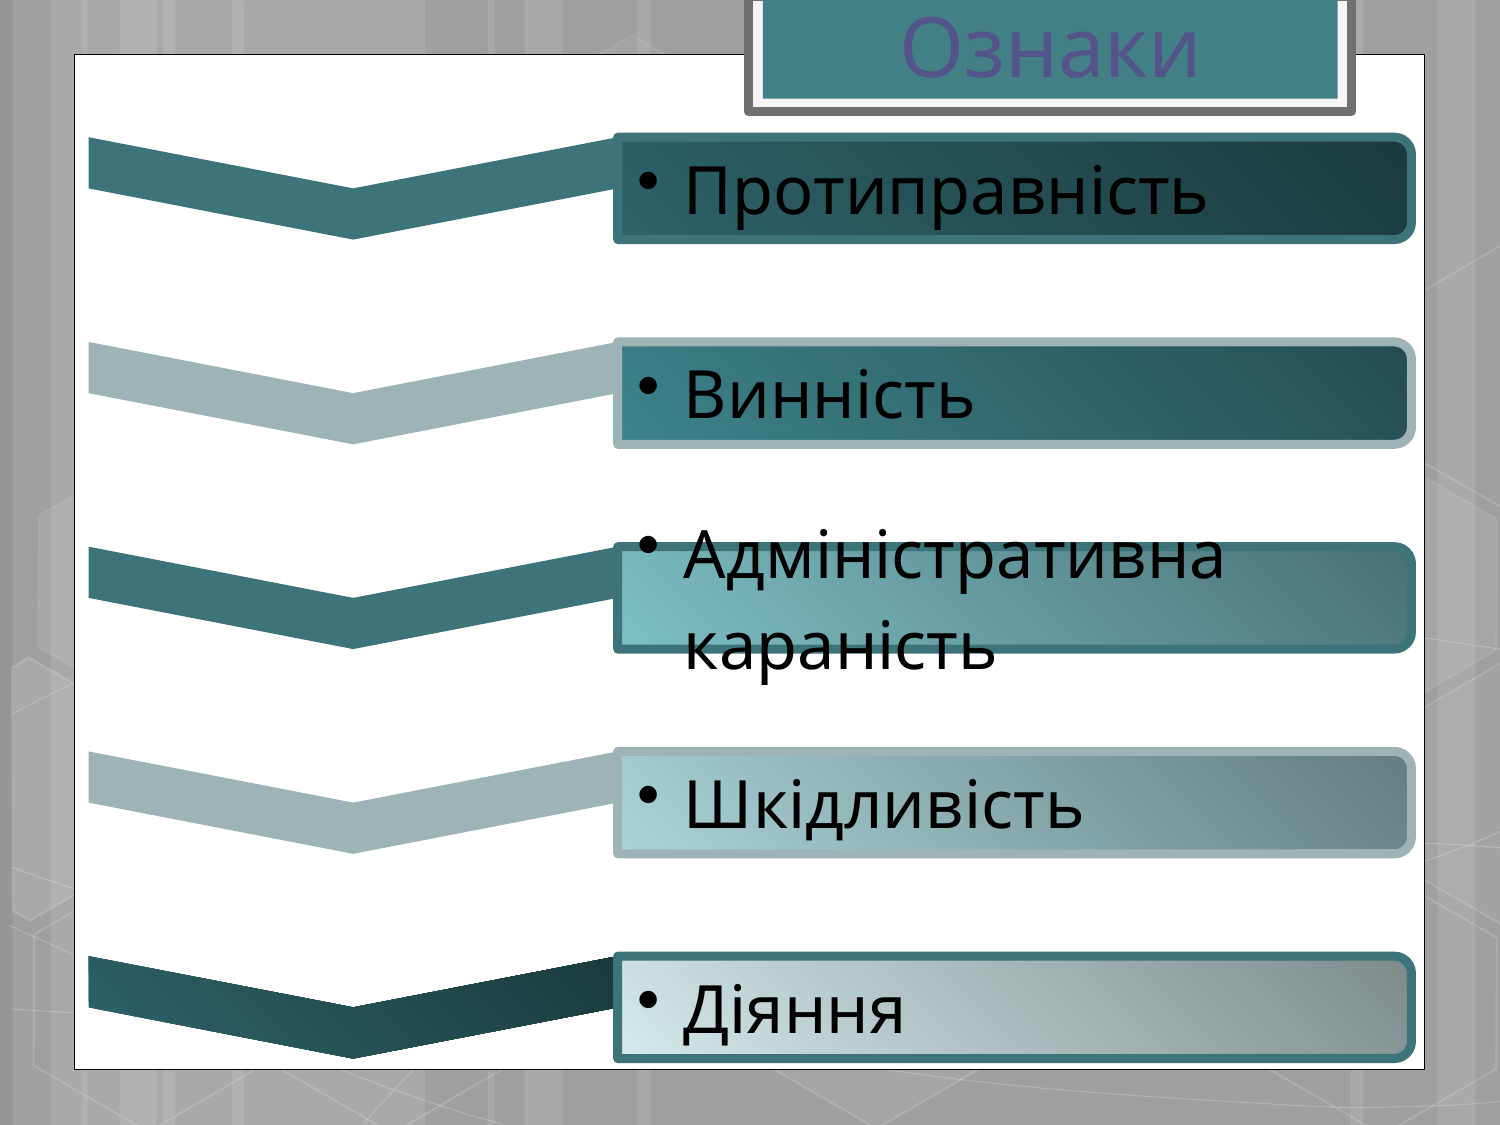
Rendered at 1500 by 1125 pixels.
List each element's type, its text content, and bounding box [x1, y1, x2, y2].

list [88, 136, 1412, 1059]
title Ознаки [761, 0, 1341, 103]
